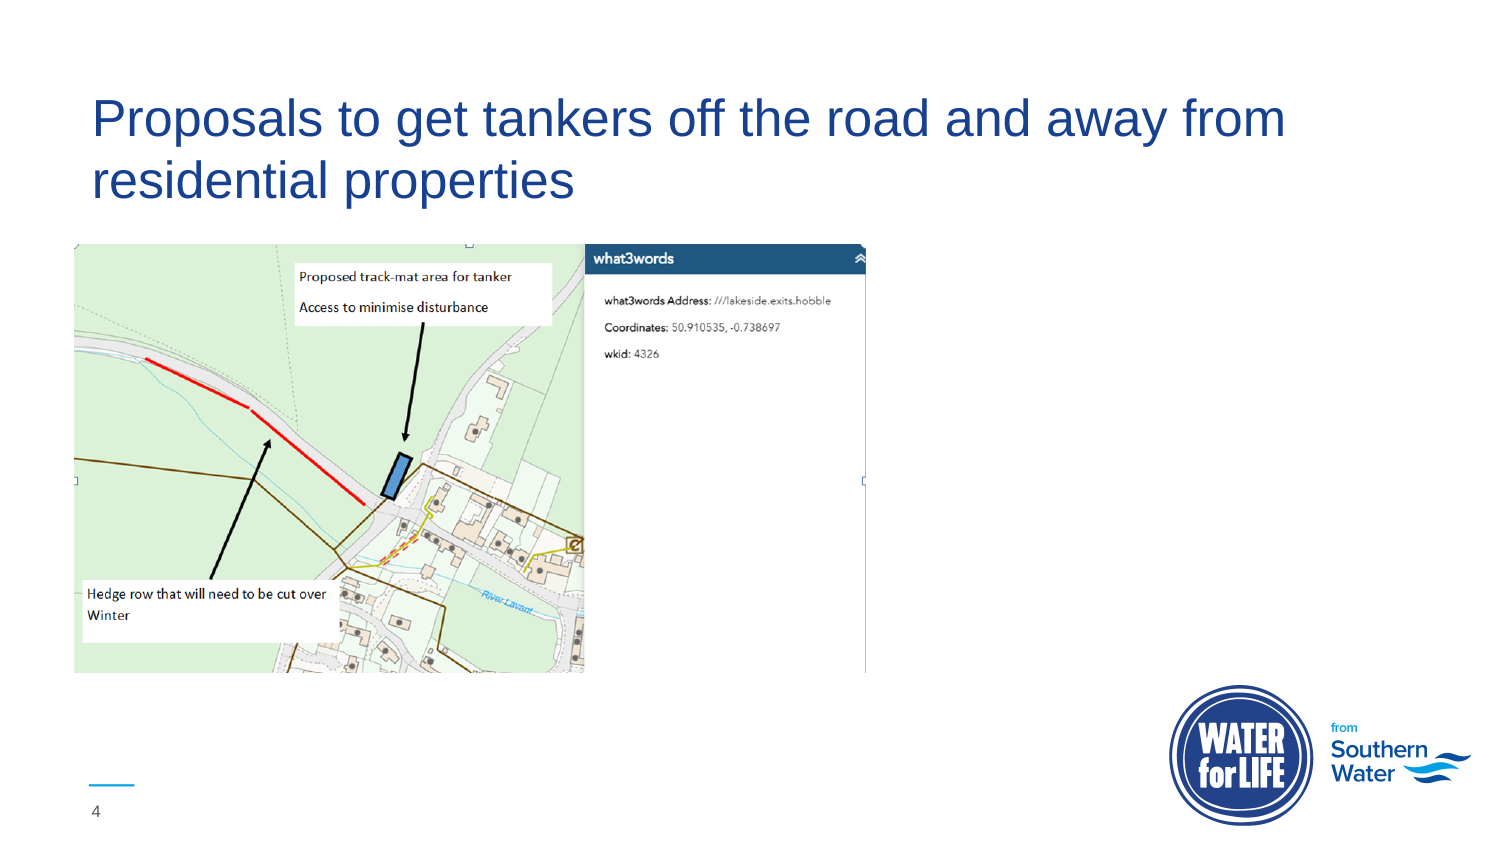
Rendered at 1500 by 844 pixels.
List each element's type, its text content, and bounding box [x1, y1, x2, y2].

slide_number 4 [76, 788, 136, 834]
picture [0, 0, 1500, 844]
title Proposals to get tankers off the road and away from residential properties [76, 76, 1424, 195]
